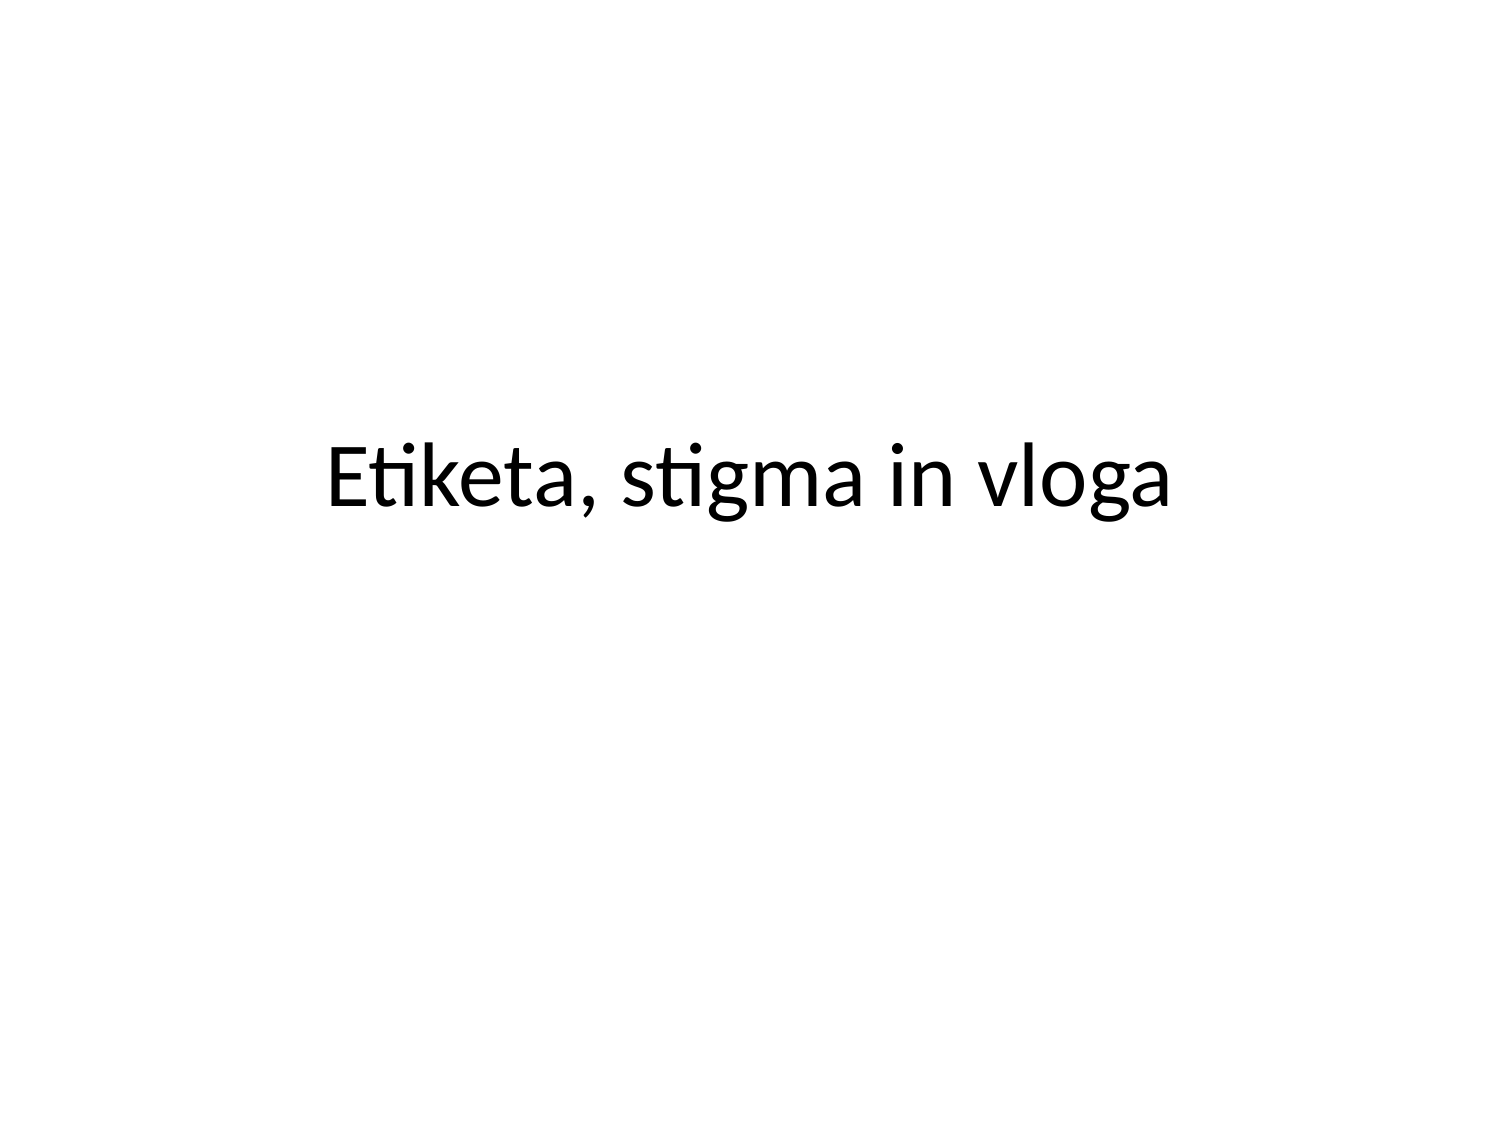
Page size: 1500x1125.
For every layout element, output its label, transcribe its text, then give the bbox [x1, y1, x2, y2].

title Etiketa, stigma in vloga [112, 349, 1388, 591]
